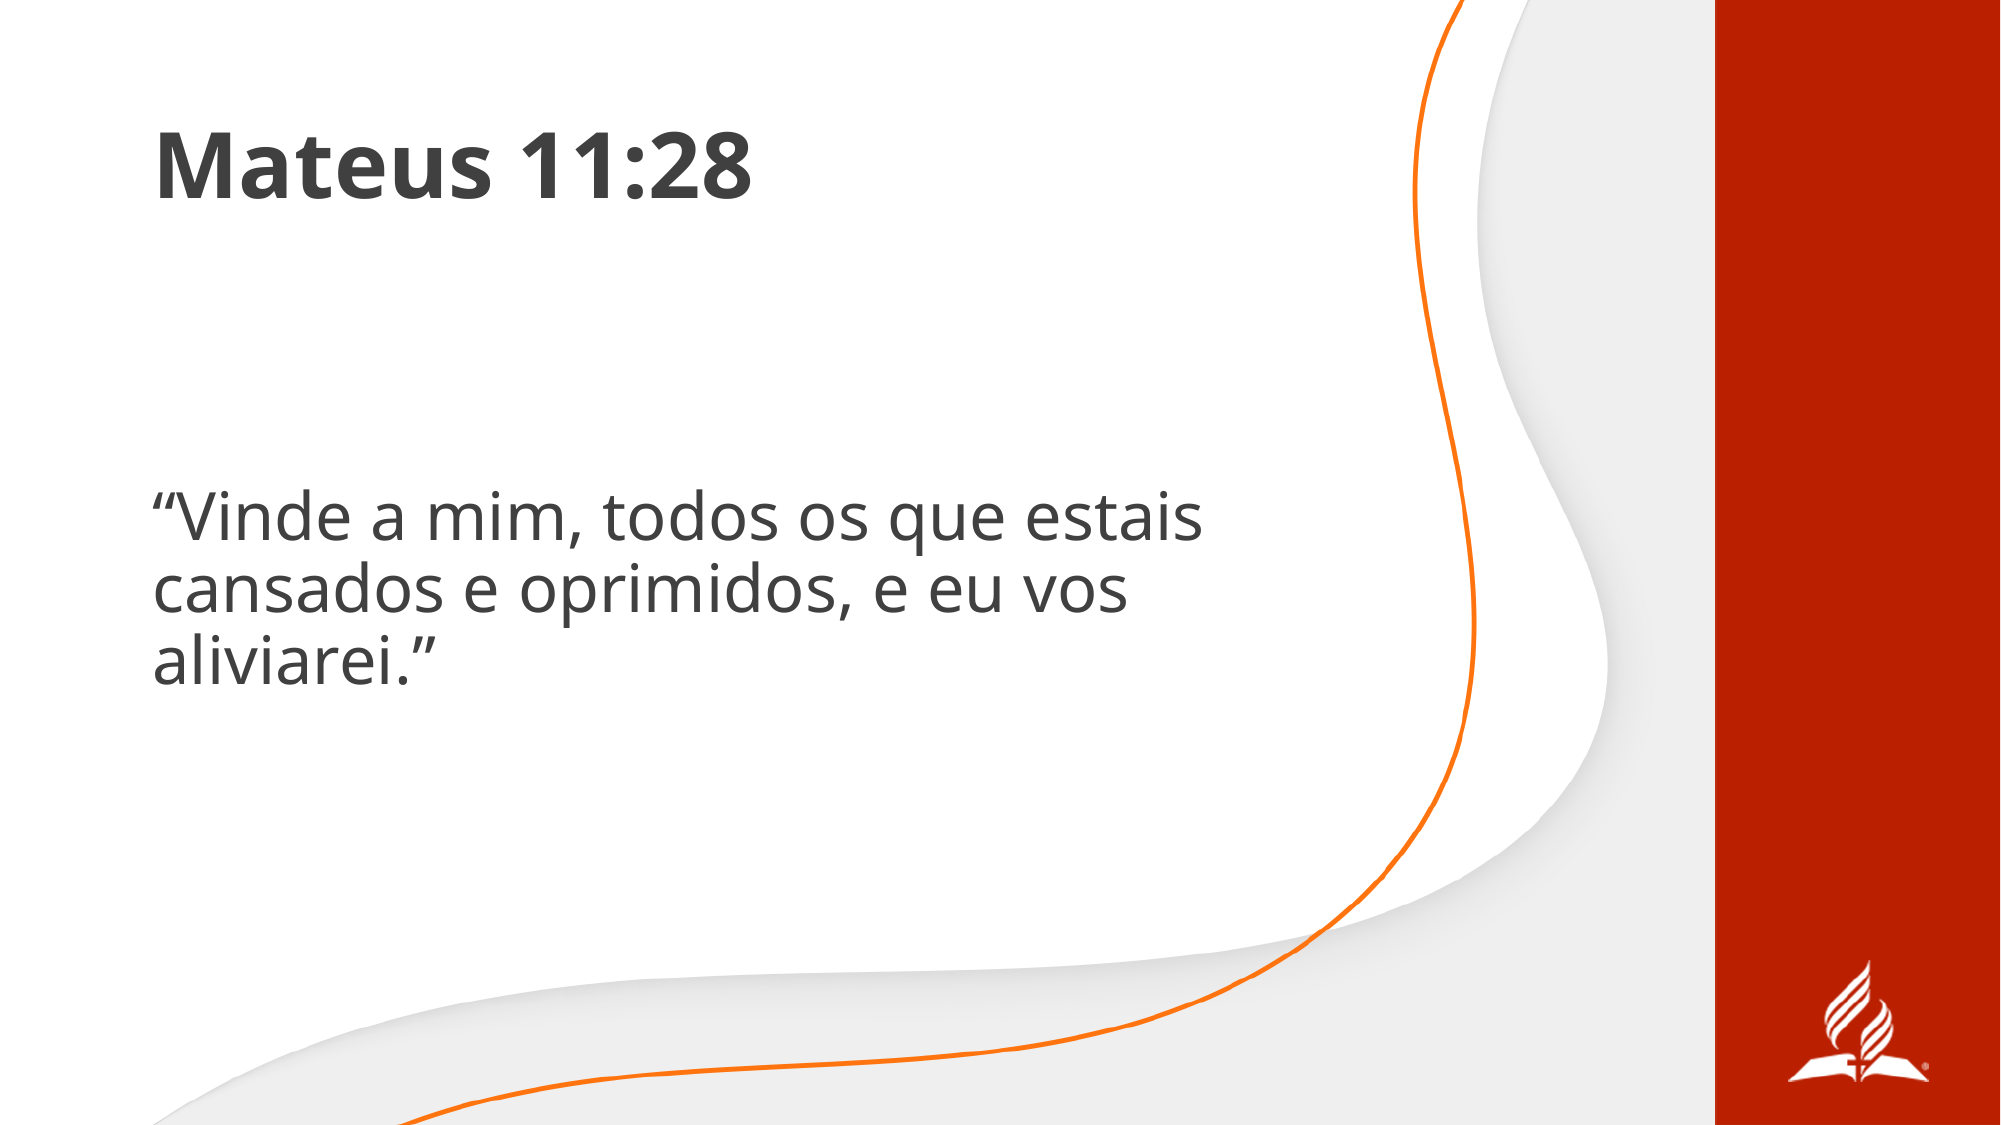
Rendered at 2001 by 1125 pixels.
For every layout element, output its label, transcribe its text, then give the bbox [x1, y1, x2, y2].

list “Vinde a mim, todos os que estais cansados e oprimidos, e eu vos aliviarei.” [137, 252, 1346, 929]
picture [0, 0, 2001, 1125]
title Mateus 11:28 [137, 59, 1659, 278]
